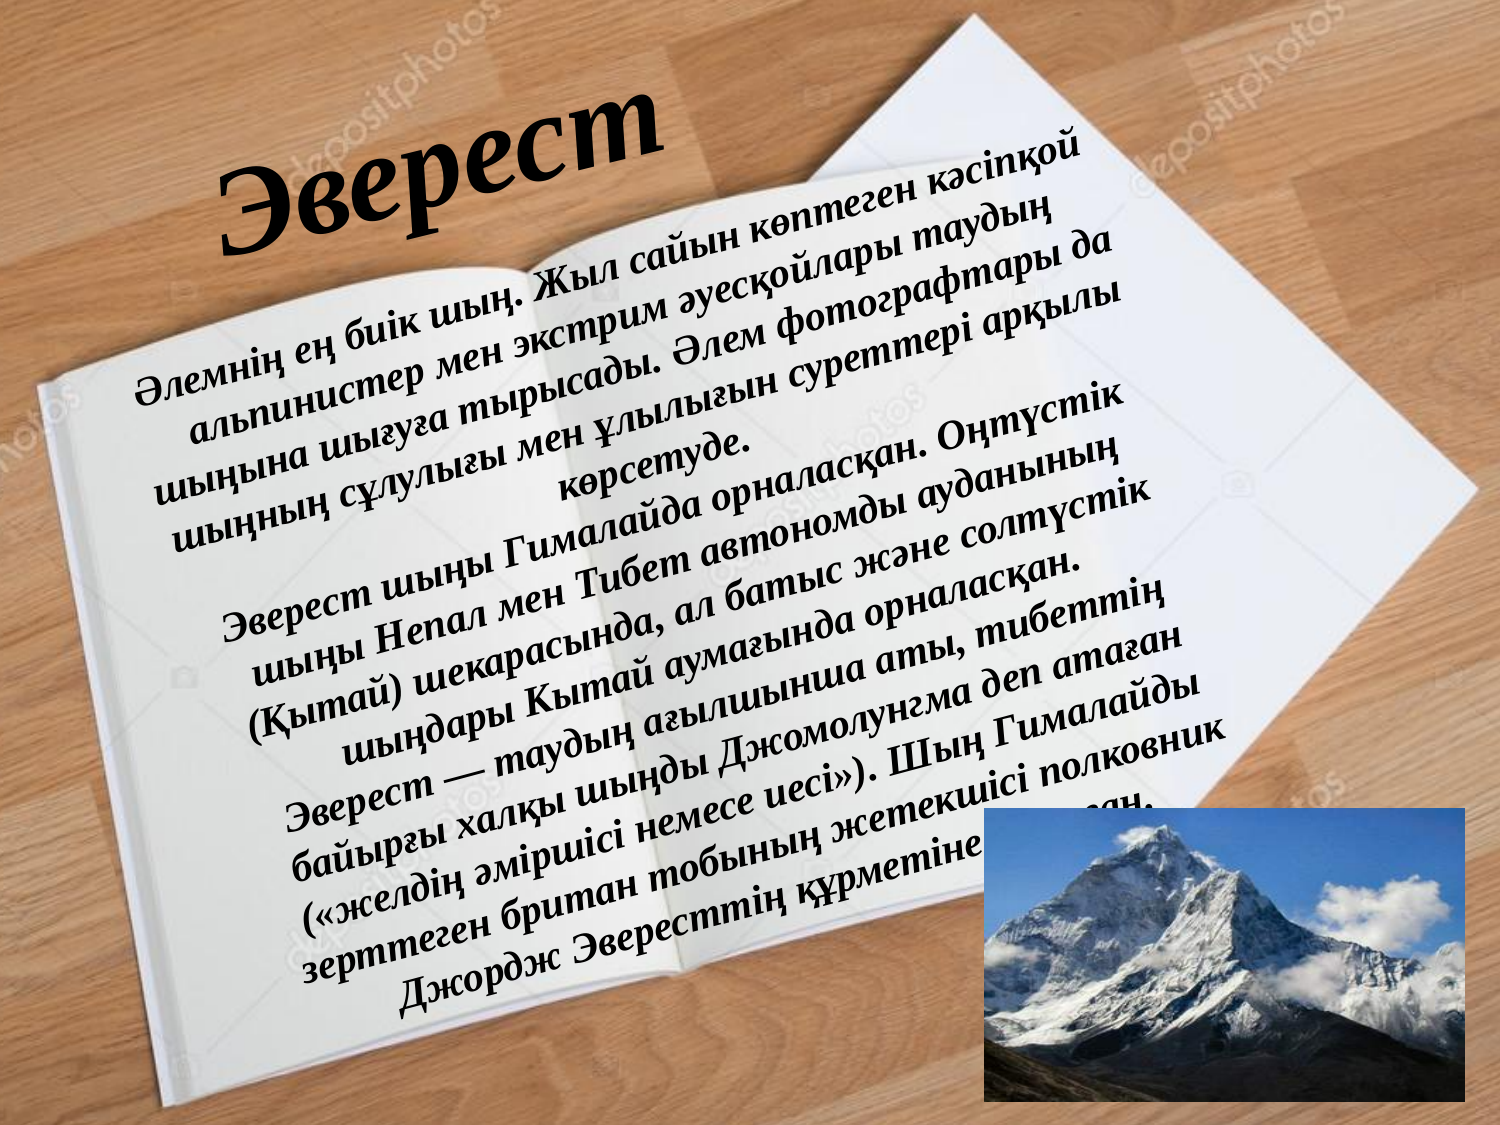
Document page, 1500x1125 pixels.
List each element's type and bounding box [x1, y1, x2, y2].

picture [984, 808, 1466, 1102]
text_box [0, 0, 1500, 1125]
